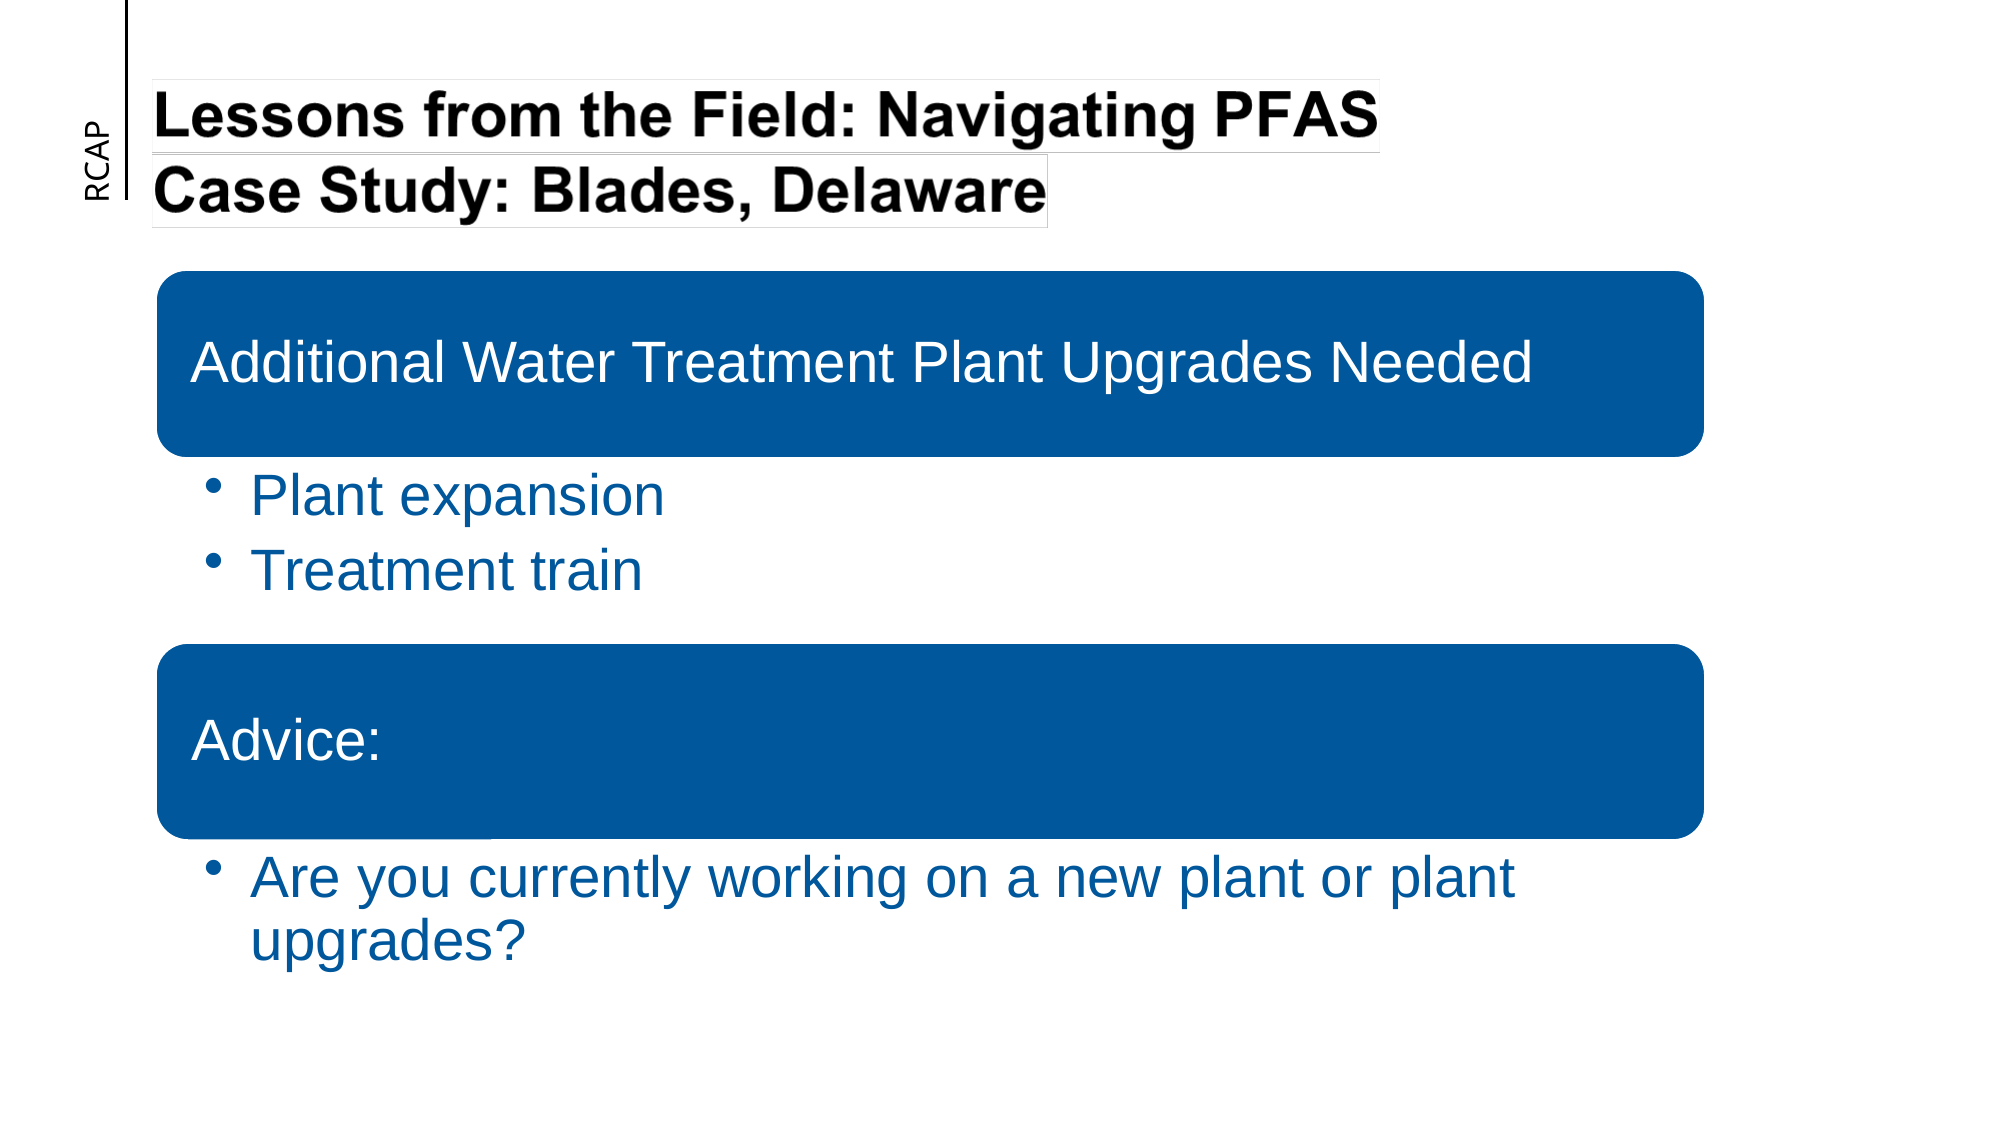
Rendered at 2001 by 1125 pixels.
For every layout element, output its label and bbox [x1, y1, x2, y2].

text_box [154, 265, 1707, 604]
text_box [154, 604, 1707, 1056]
picture [113, 57, 1418, 267]
